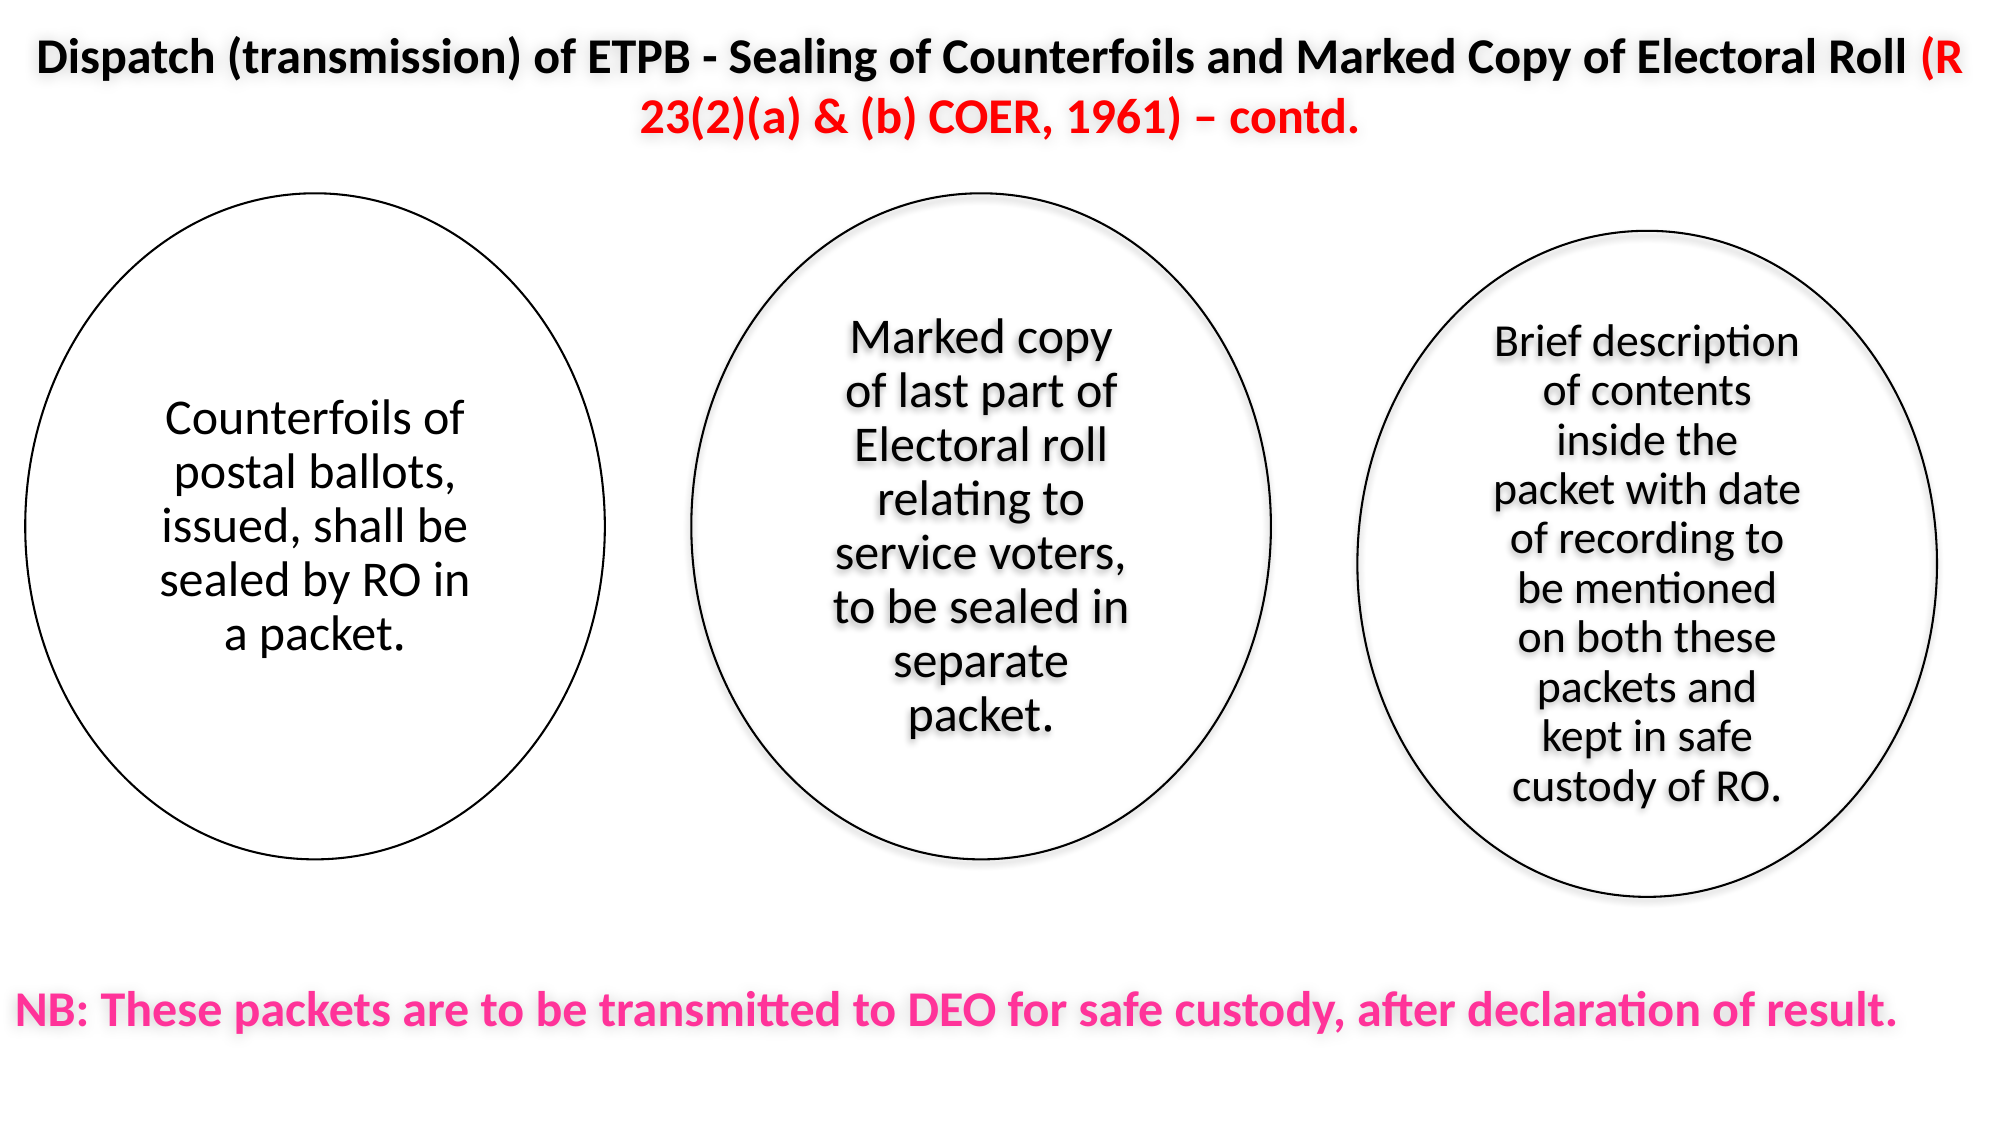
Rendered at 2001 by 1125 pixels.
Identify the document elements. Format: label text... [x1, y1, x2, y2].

text_box Dispatch (transmission) of ETPB - Sealing of Counterfoils and Marked Copy of Electoral Roll (R 23(2)(a) & (b) COER, 1961) – contd. [0, 16, 2000, 151]
text_box Brief description of contents inside the packet with date of recording to be mentioned on both these packets and kept in safe custody of RO. [1356, 229, 1939, 898]
text_box Counterfoils of postal ballots, issued, shall be sealed by RO in a packet. [24, 192, 606, 861]
text_box NB: These packets are to be transmitted to DEO for safe custody, after declaration of result. [0, 969, 2000, 1044]
text_box Marked copy of last part of Electoral roll relating to service voters, to be sealed in separate packet. [690, 192, 1272, 861]
